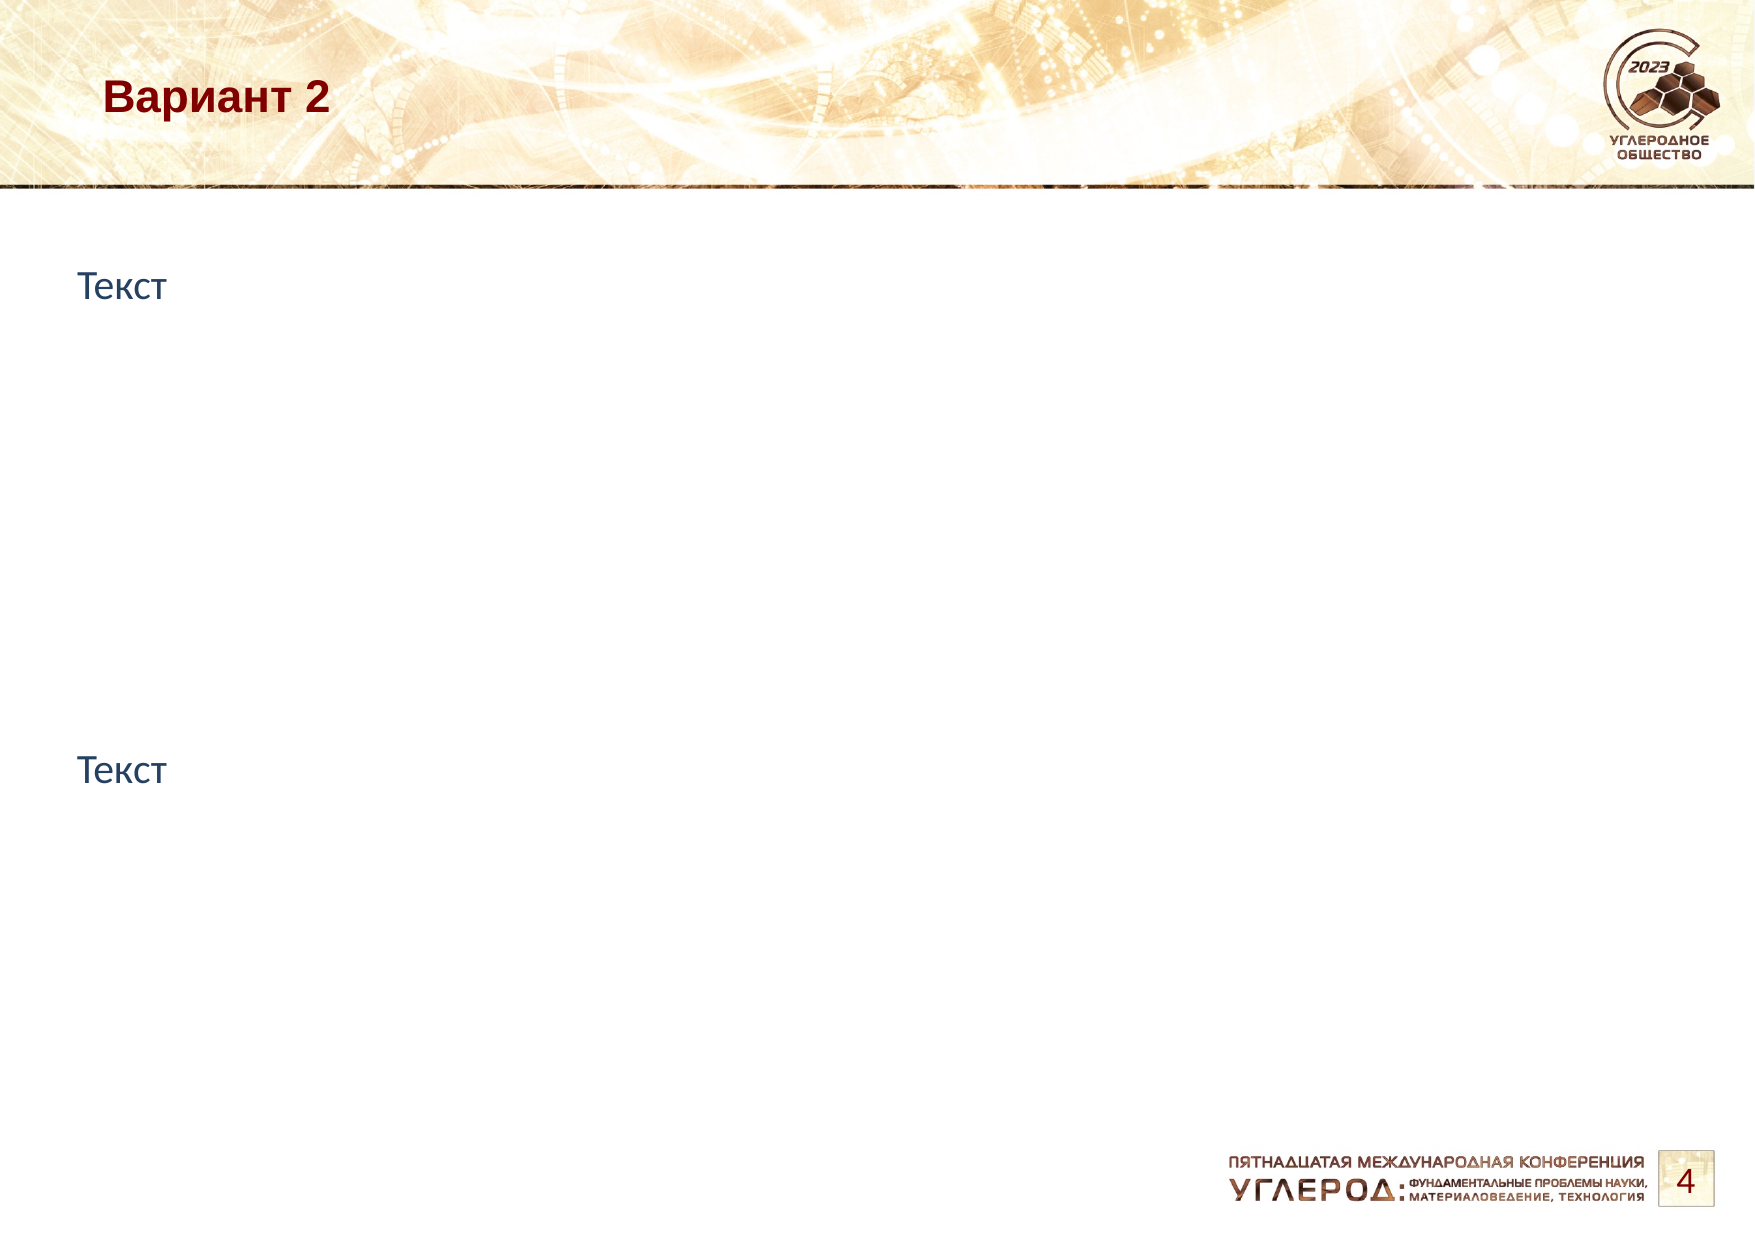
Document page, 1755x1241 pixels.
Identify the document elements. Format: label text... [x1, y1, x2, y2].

picture [0, 0, 1755, 1241]
text_box Текст [61, 734, 984, 800]
text_box Вариант 2 [87, 40, 1544, 148]
slide_number 4 [1642, 1145, 1729, 1212]
text_box Текст [62, 250, 1690, 316]
